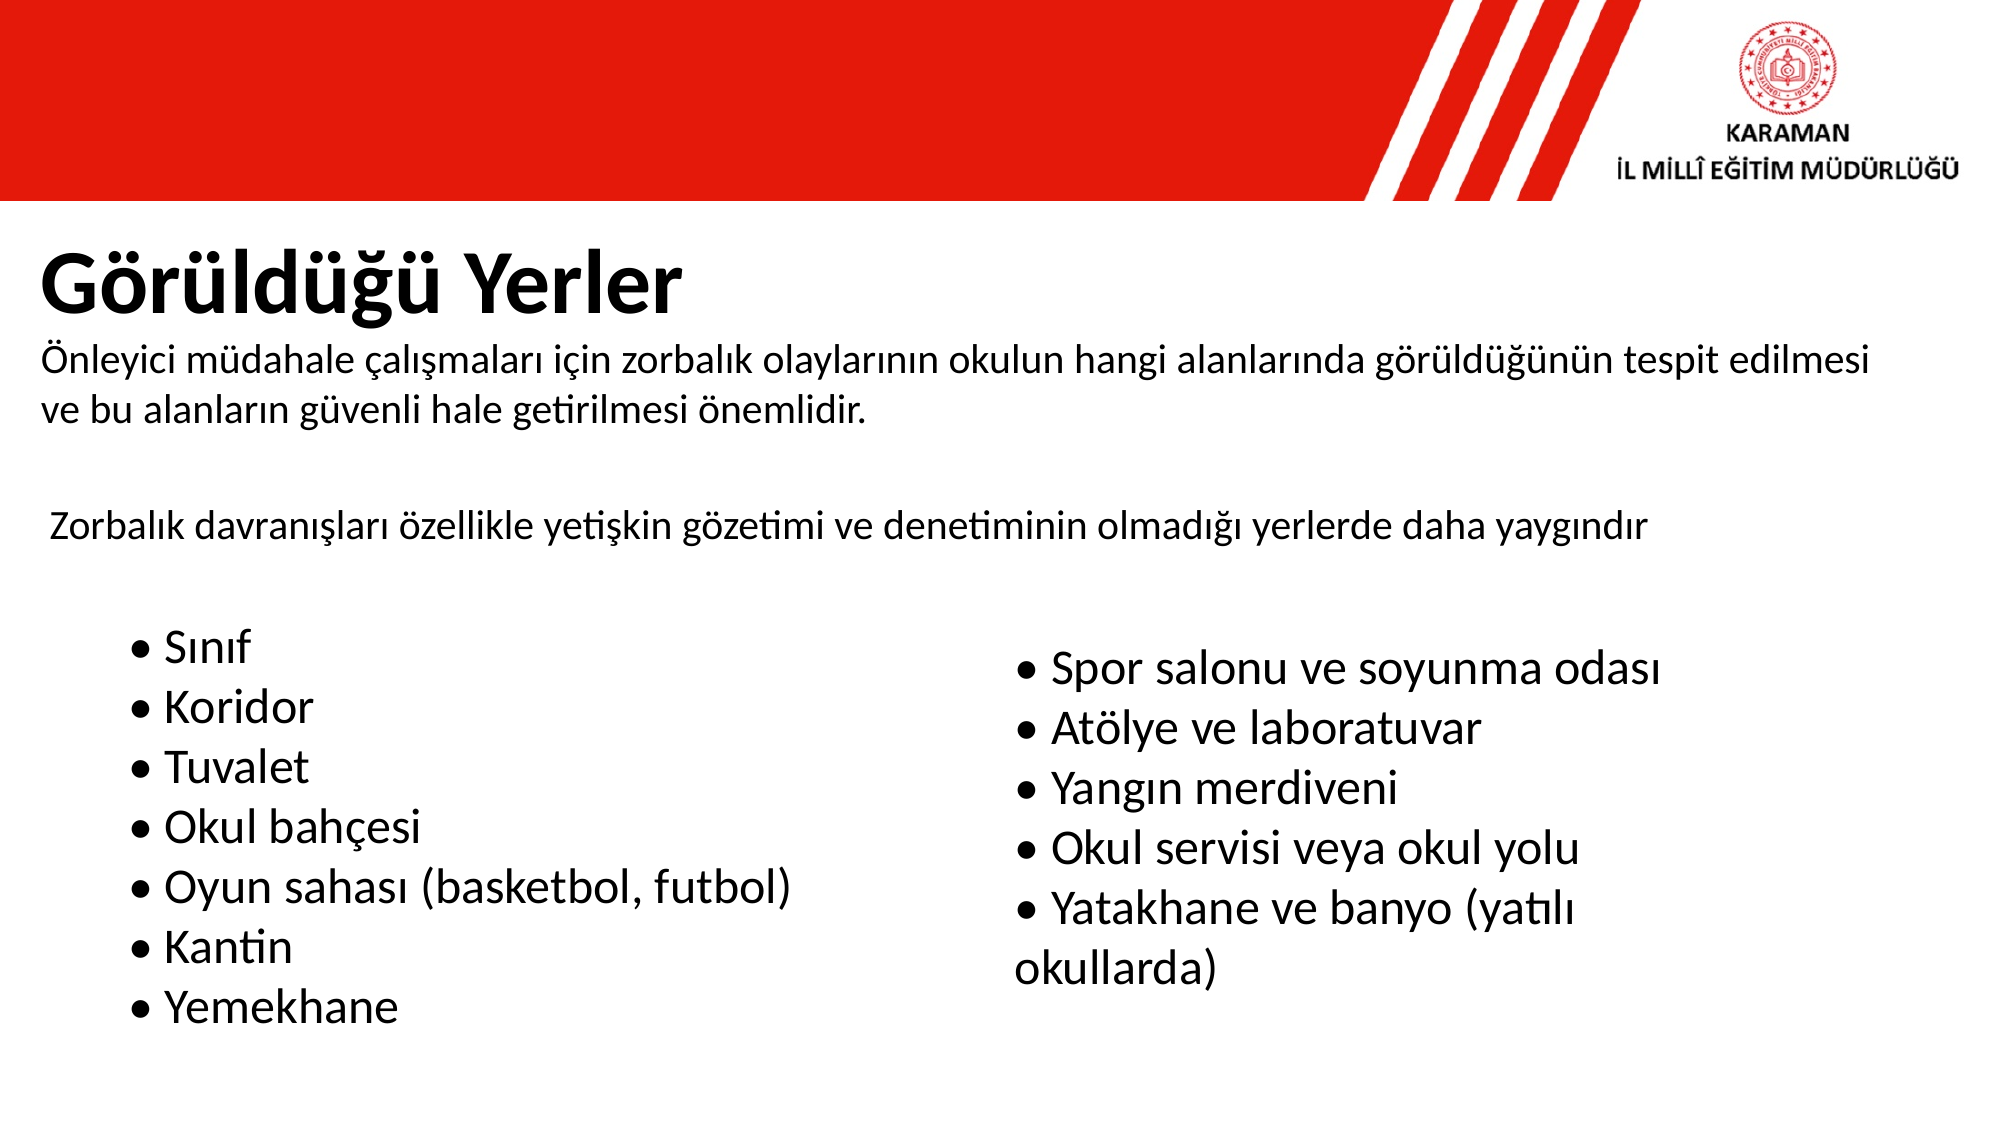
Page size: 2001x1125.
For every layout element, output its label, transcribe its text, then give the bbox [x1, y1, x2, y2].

picture [0, 0, 2000, 201]
text_box • Spor salonu ve soyunma odası • Atölye ve laboratuvar • Yangın merdiveni • Okul servisi veya okul yolu • Yatakhane ve banyo (yatılı okullarda) [999, 627, 1729, 1003]
text_box • Sınıf • Koridor • Tuvalet • Okul bahçesi • Oyun sahası (basketbol, futbol) • Kantin • Yemekhane [113, 606, 870, 1042]
text_box Zorbalık davranışları özellikle yetişkin gözetimi ve denetiminin olmadığı yerlerde daha yaygındır [34, 490, 1665, 556]
text_box Görüldüğü Yerler [26, 214, 800, 324]
text_box Önleyici müdahale çalışmaları için zorbalık olaylarının okulun hangi alanlarında görüldüğünün tespit edilmesi ve bu alanların güvenli hale getirilmesi önemlidir. [26, 324, 1934, 440]
